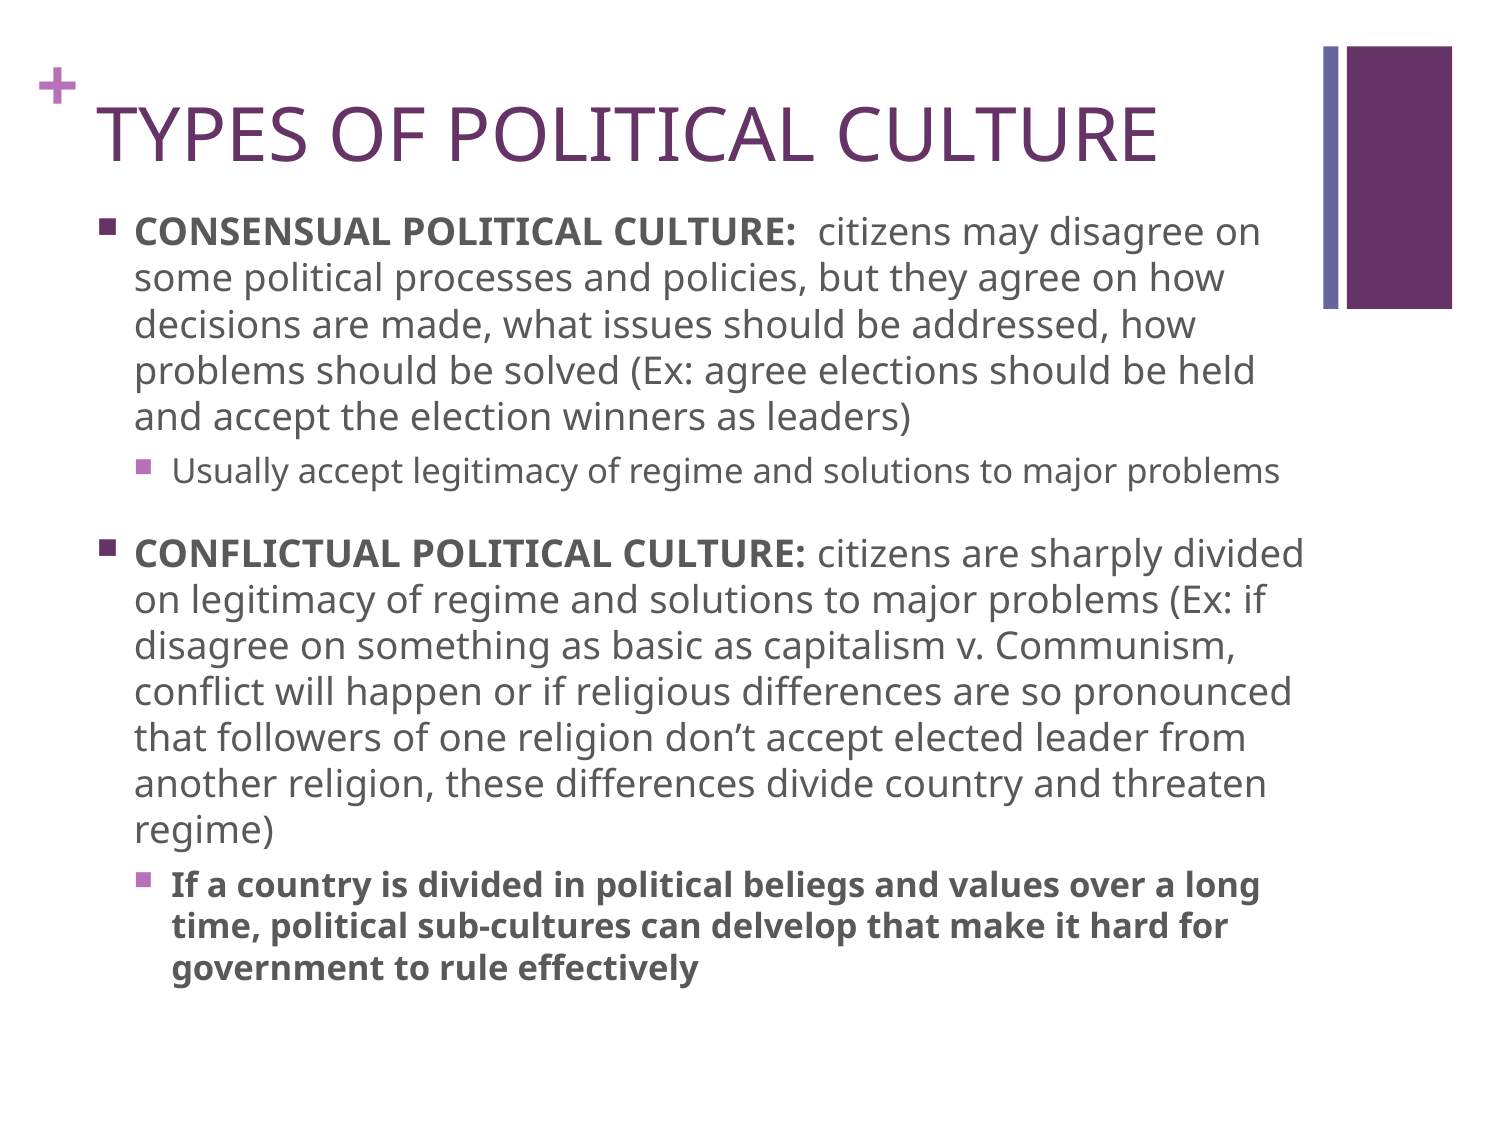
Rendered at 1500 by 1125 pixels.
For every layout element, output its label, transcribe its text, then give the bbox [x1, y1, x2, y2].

list CONSENSUAL POLITICAL CULTURE: citizens may disagree on some political processes and policies, but they agree on how decisions are made, what issues should be addressed, how problems should be solved (Ex: agree elections should be held and accept the election winners as leaders) Usually accept legitimacy of regime and solutions to major problems CONFLICTUAL POLITICAL CULTURE: citizens are sharply divided on legitimacy of regime and solutions to major problems (Ex: if disagree on something as basic as capitalism v. Communism, conflict will happen or if religious differences are so pronounced that followers of one religion don’t accept elected leader from another religion, these differences divide country and threaten regime) If a country is divided in political beliegs and values over a long time, political sub-cultures can delvelop that make it hard for government to rule effectively [81, 200, 1322, 1005]
title TYPES OF POLITICAL CULTURE [81, 79, 1322, 200]
